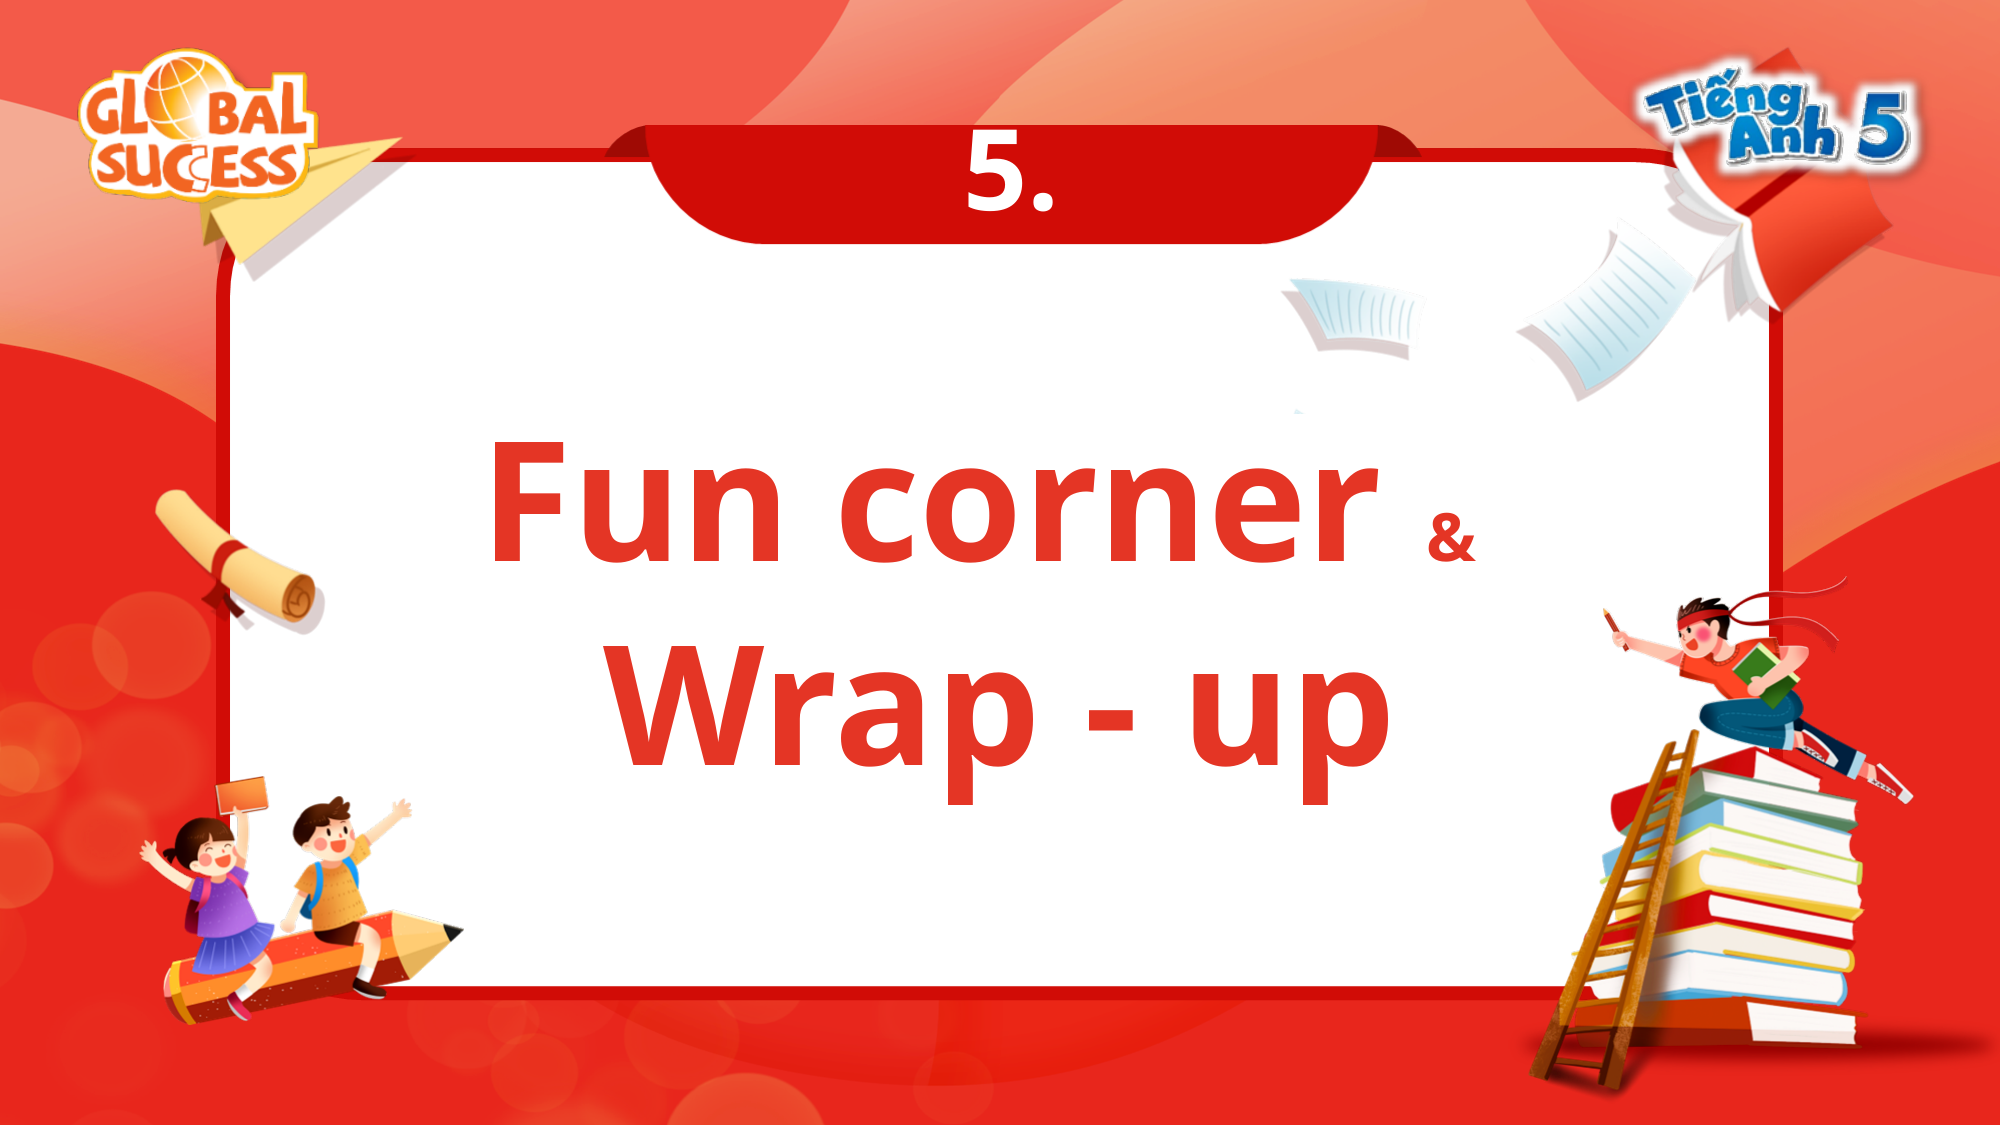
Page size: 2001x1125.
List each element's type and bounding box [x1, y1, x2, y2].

picture [0, 0, 2000, 1125]
text_box [328, 61, 1267, 192]
